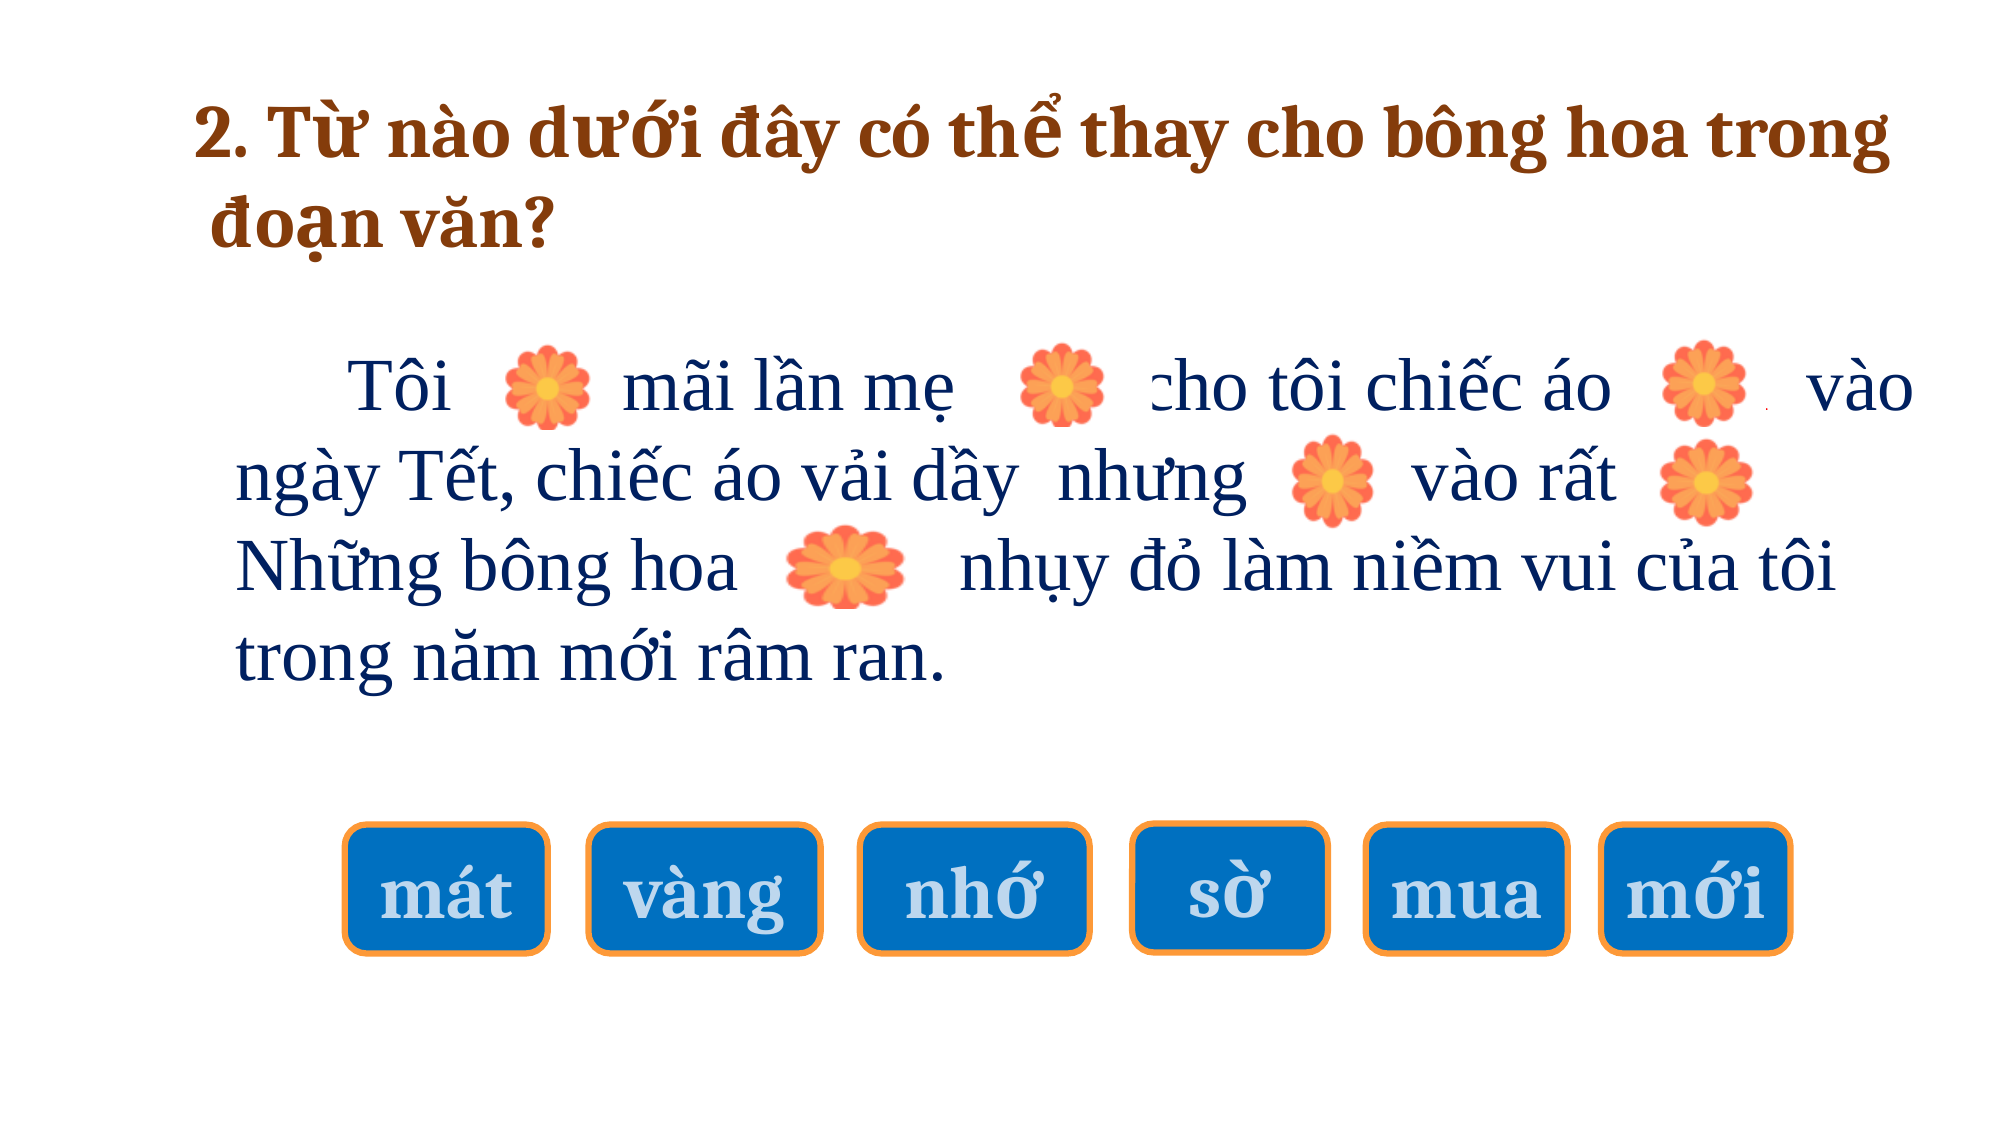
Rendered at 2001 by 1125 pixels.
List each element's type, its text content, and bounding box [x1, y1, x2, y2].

text_box Tôi nhớ mãi lần mẹ mua cho tôi chiếc áo mới vào ngày Tết, chiếc áo vải dầy nhưng sờ vào rất mát. Những bông hoa vàng nhụy đỏ làm niềm vui của tôi trong năm mới râm ran. [220, 327, 1971, 703]
text_box nhớ [858, 823, 1091, 955]
picture [974, 336, 1153, 427]
picture [473, 338, 622, 430]
text_box 2. Từ nào dưới đây có thể thay cho bông hoa trong đoạn văn? [179, 75, 1907, 271]
text_box sờ [1131, 822, 1329, 954]
text_box mát [343, 823, 549, 955]
picture [1625, 334, 1766, 427]
text_box vàng [587, 823, 822, 955]
text_box mới [1600, 823, 1792, 955]
picture [1268, 432, 1394, 535]
picture [1623, 432, 1791, 532]
picture [760, 516, 960, 609]
text_box mua [1364, 823, 1569, 955]
